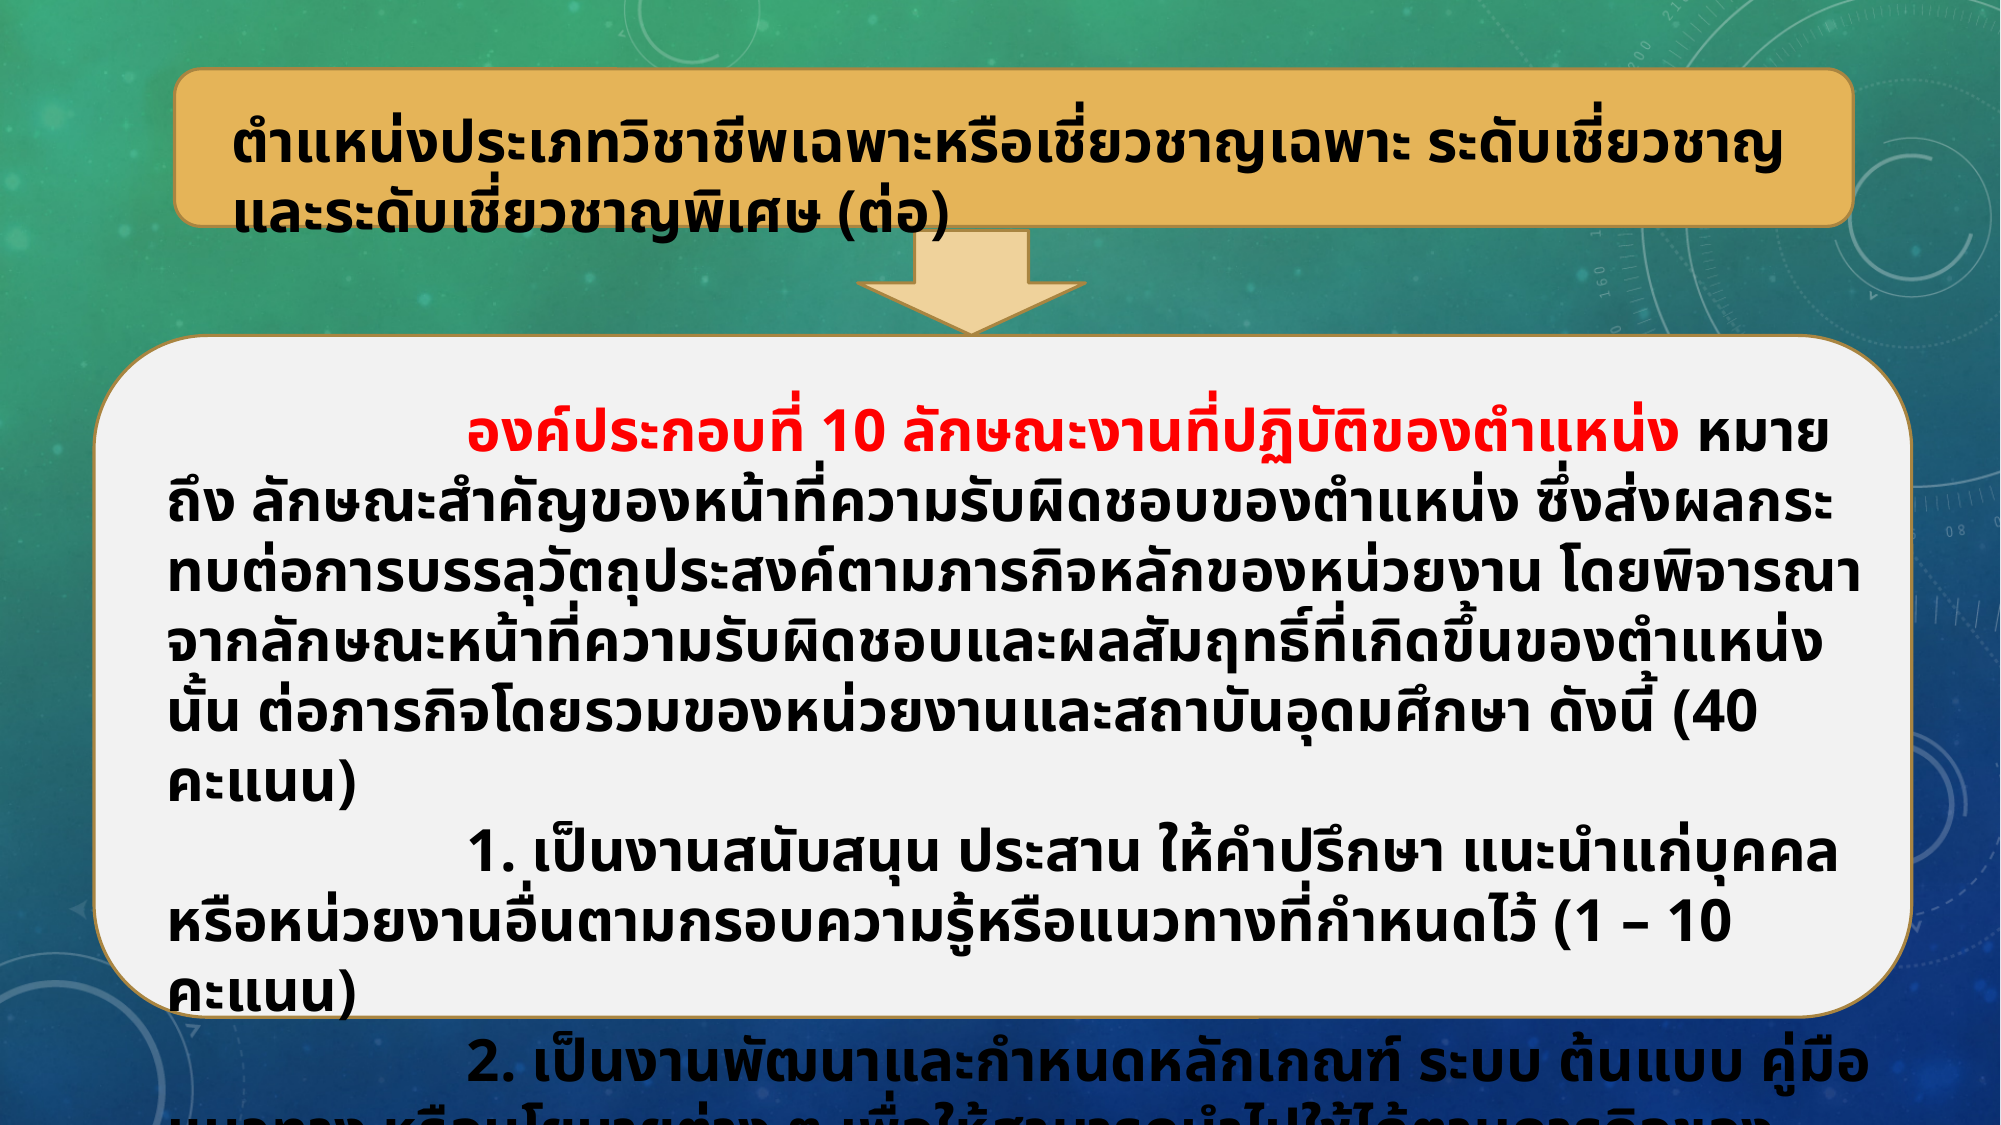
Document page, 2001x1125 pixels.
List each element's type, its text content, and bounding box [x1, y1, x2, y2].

text_box [92, 333, 1914, 1005]
text_box องค์ประกอบที่ 10 ลักษณะงานที่ปฏิบัติของตำแหน่ง หมายถึง ลักษณะสำคัญของหน้าที่ความรับผิดชอบของตำแหน่ง ซึ่งส่งผลกระทบต่อการบรรลุวัตถุประสงค์ตามภารกิจหลักของหน่วยงาน โดยพิจารณาจากลักษณะหน้าที่ความรับผิดชอบและผลสัมฤทธิ์ที่เกิดขึ้นของตำแหน่งนั้น ต่อภารกิจโดยรวมของหน่วยงานและสถาบันอุดมศึกษา ดังนี้ (40 คะแนน) 1. เป็นงานสนับสนุน ประสาน ให้คำปรึกษา แนะนำแก่บุคคลหรือหน่วยงานอื่นตามกรอบความรู้หรือแนวทางที่กำหนดไว้ (1 – 10 คะแนน) 2. เป็นงานพัฒนาและกำหนดหลักเกณฑ์ ระบบ ต้นแบบ คู่มือ แนวทาง หรือนโยบายต่าง ๆ เพื่อให้สามารถนำไปใช้ได้ตามภารกิจของแต่ละหน่วยงาน (11 – 20 คะแนน) [152, 385, 1890, 1125]
text_box [172, 67, 1855, 228]
text_box [856, 252, 1087, 337]
picture [0, 0, 2001, 1125]
text_box ตำแหน่งประเภทวิชาชีพเฉพาะหรือเชี่ยวชาญเฉพาะ ระดับเชี่ยวชาญและระดับเชี่ยวชาญพิเศษ (ต่อ) [216, 96, 1825, 252]
